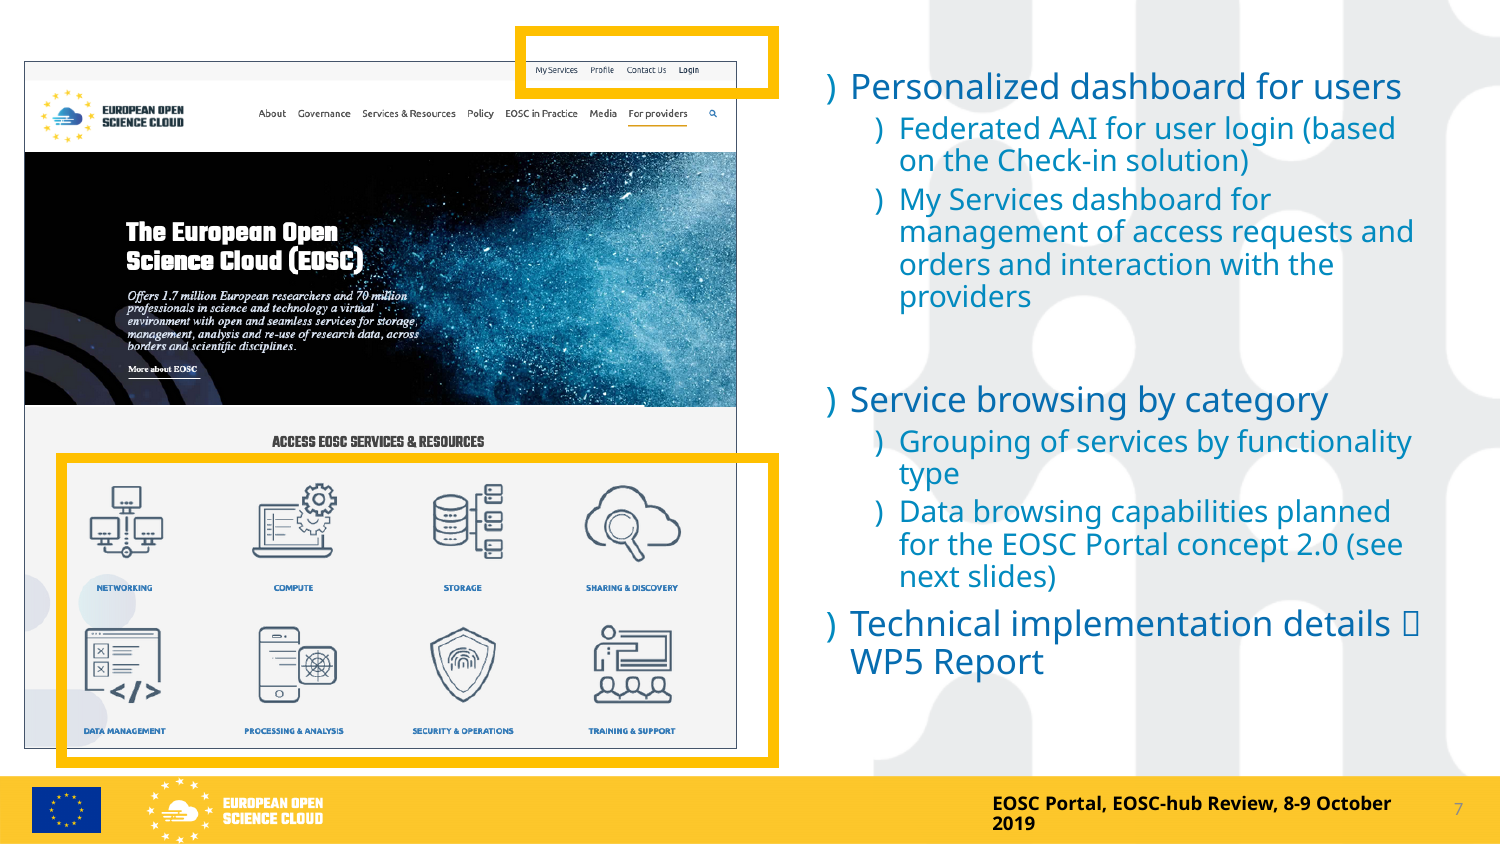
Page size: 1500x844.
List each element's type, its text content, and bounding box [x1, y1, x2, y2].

slide_number 7 [1419, 784, 1479, 830]
title Marketplace: Projects and Orders [874, 0, 1500, 776]
text_box [60, 457, 775, 764]
picture [0, 776, 1500, 844]
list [24, 61, 737, 749]
list Personalized dashboard for users Federated AAI for user login (based on the Check-in solution) My Services dashboard for management of access requests and orders and interaction with the providers Service browsing by category Grouping of services by functionality type Data browsing capabilities planned for the EOSC Portal concept 2.0 (see next slides) Technical implementation details  WP5 Report [810, 61, 1455, 694]
list EOSC Portal, EOSC-hub Review, 8-9 October 2019 [977, 786, 1412, 820]
text_box [519, 30, 775, 95]
